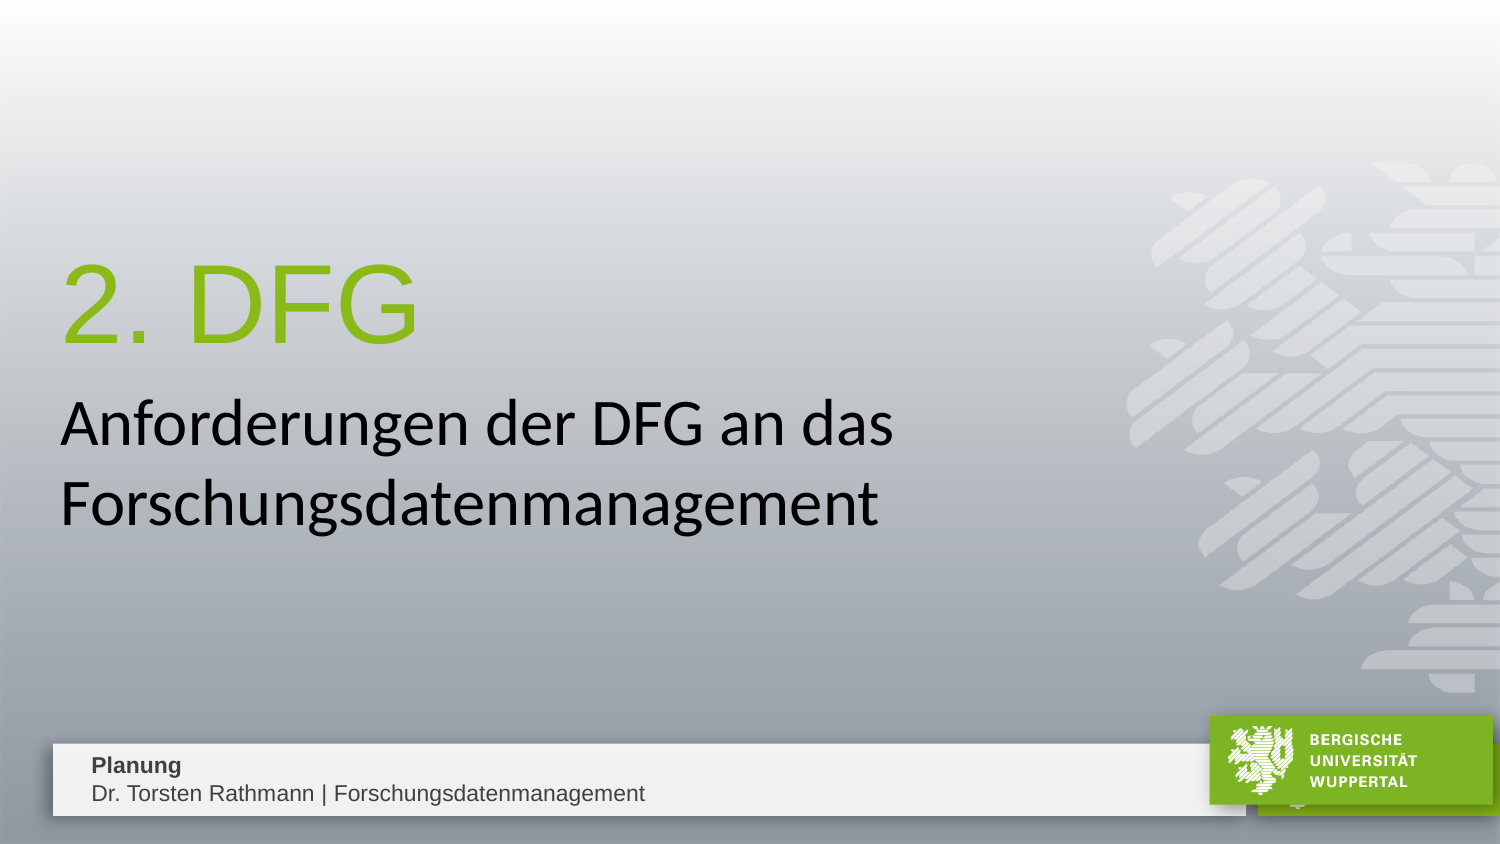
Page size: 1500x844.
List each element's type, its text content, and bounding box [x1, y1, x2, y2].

text_box 2. DFG Anforderungen der DFG an das Forschungsdatenmanagement [50, 221, 1471, 529]
text_box [1209, 715, 1494, 805]
picture [1228, 726, 1418, 796]
picture [1269, 805, 1437, 809]
